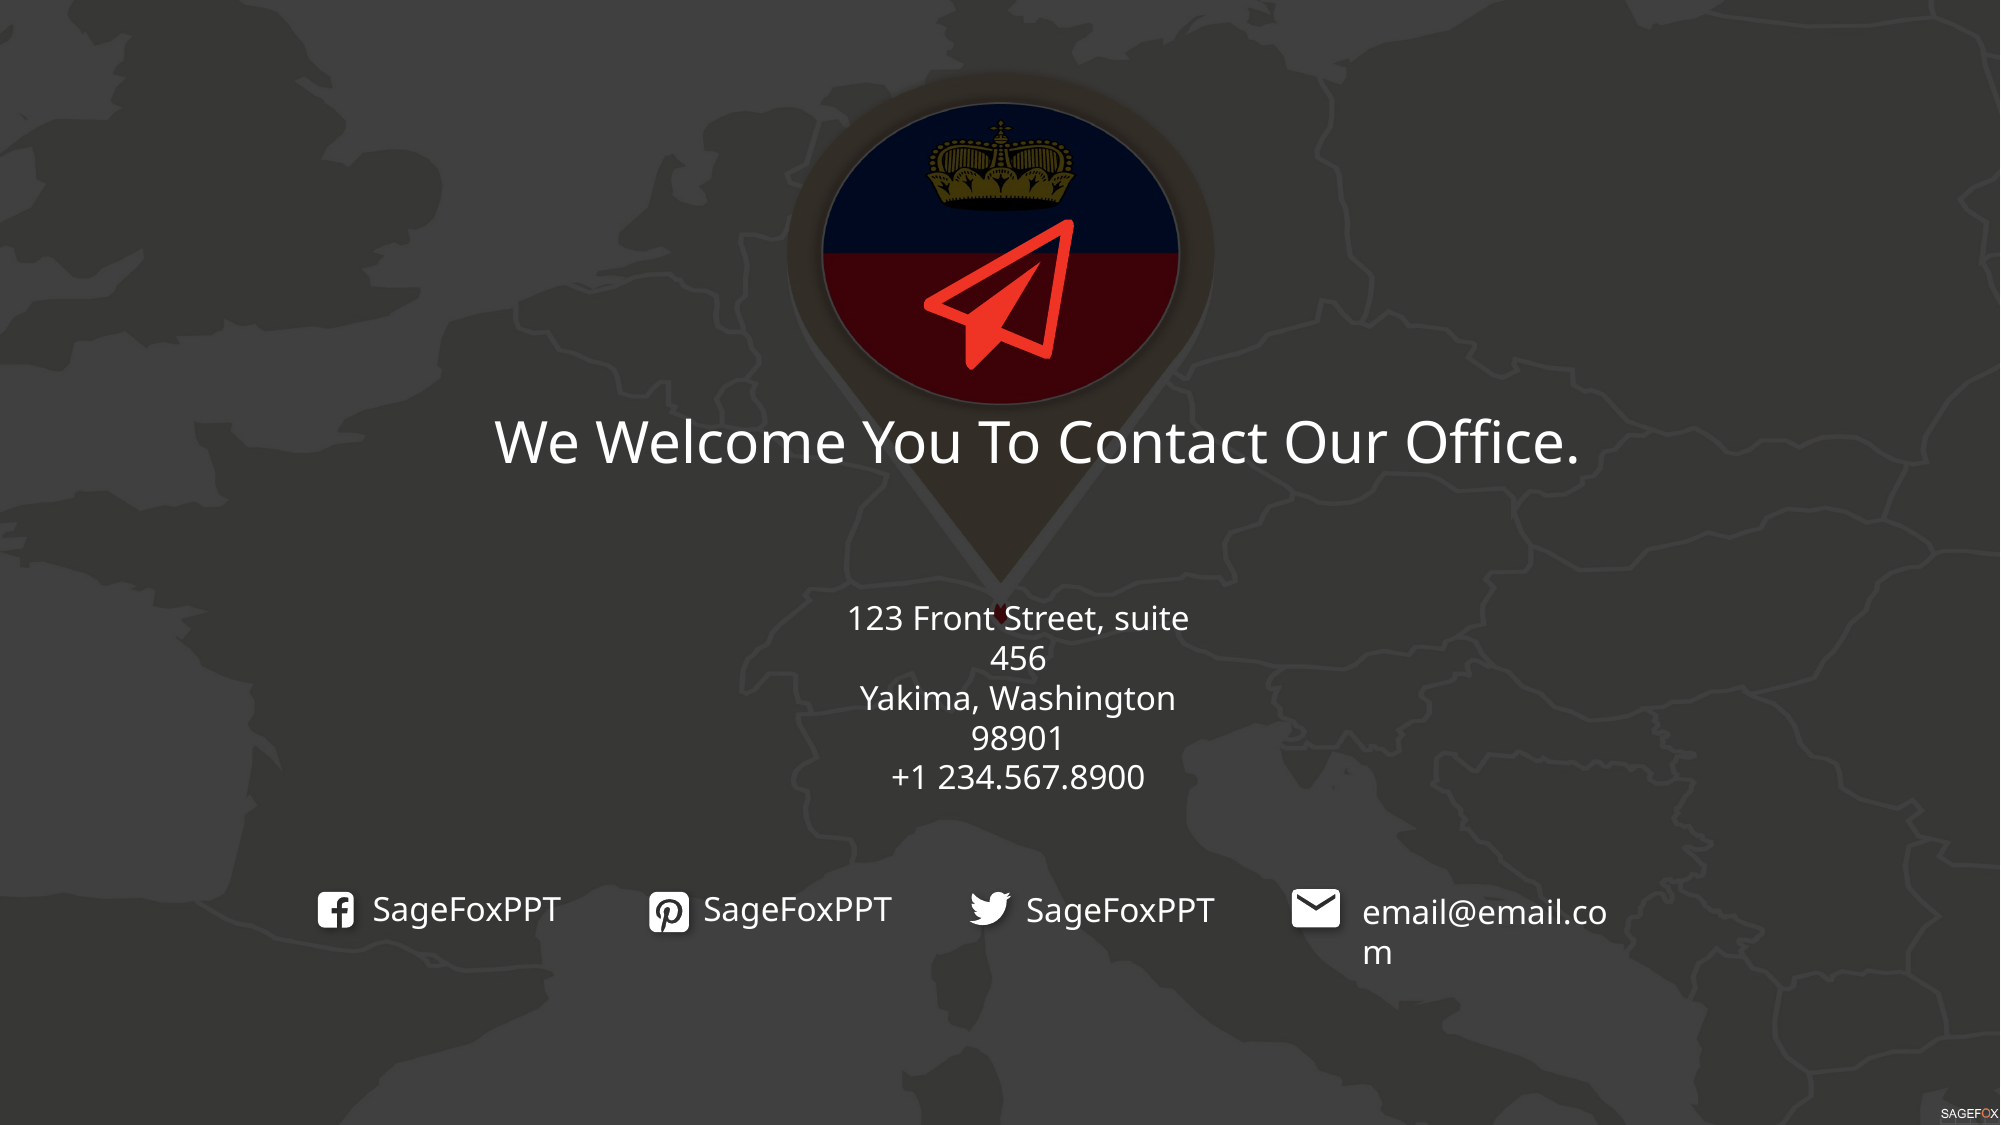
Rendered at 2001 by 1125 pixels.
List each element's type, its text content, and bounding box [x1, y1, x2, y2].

text_box 123 Front Street, suite 456 Yakima, Washington 98901 +1 234.567.8900 [808, 589, 1229, 804]
text_box We Welcome You To Contact Our Office. [477, 398, 1598, 483]
text_box [1291, 889, 1340, 928]
text_box SageFoxPPT [688, 880, 929, 936]
text_box SageFoxPPT [1011, 881, 1252, 937]
text_box [923, 219, 1074, 370]
text_box email@email.com [1347, 884, 1649, 979]
text_box SageFoxPPT [357, 880, 598, 936]
picture [0, 0, 2001, 1125]
text_box [649, 891, 688, 933]
text_box [317, 891, 354, 928]
text_box [969, 891, 1011, 926]
